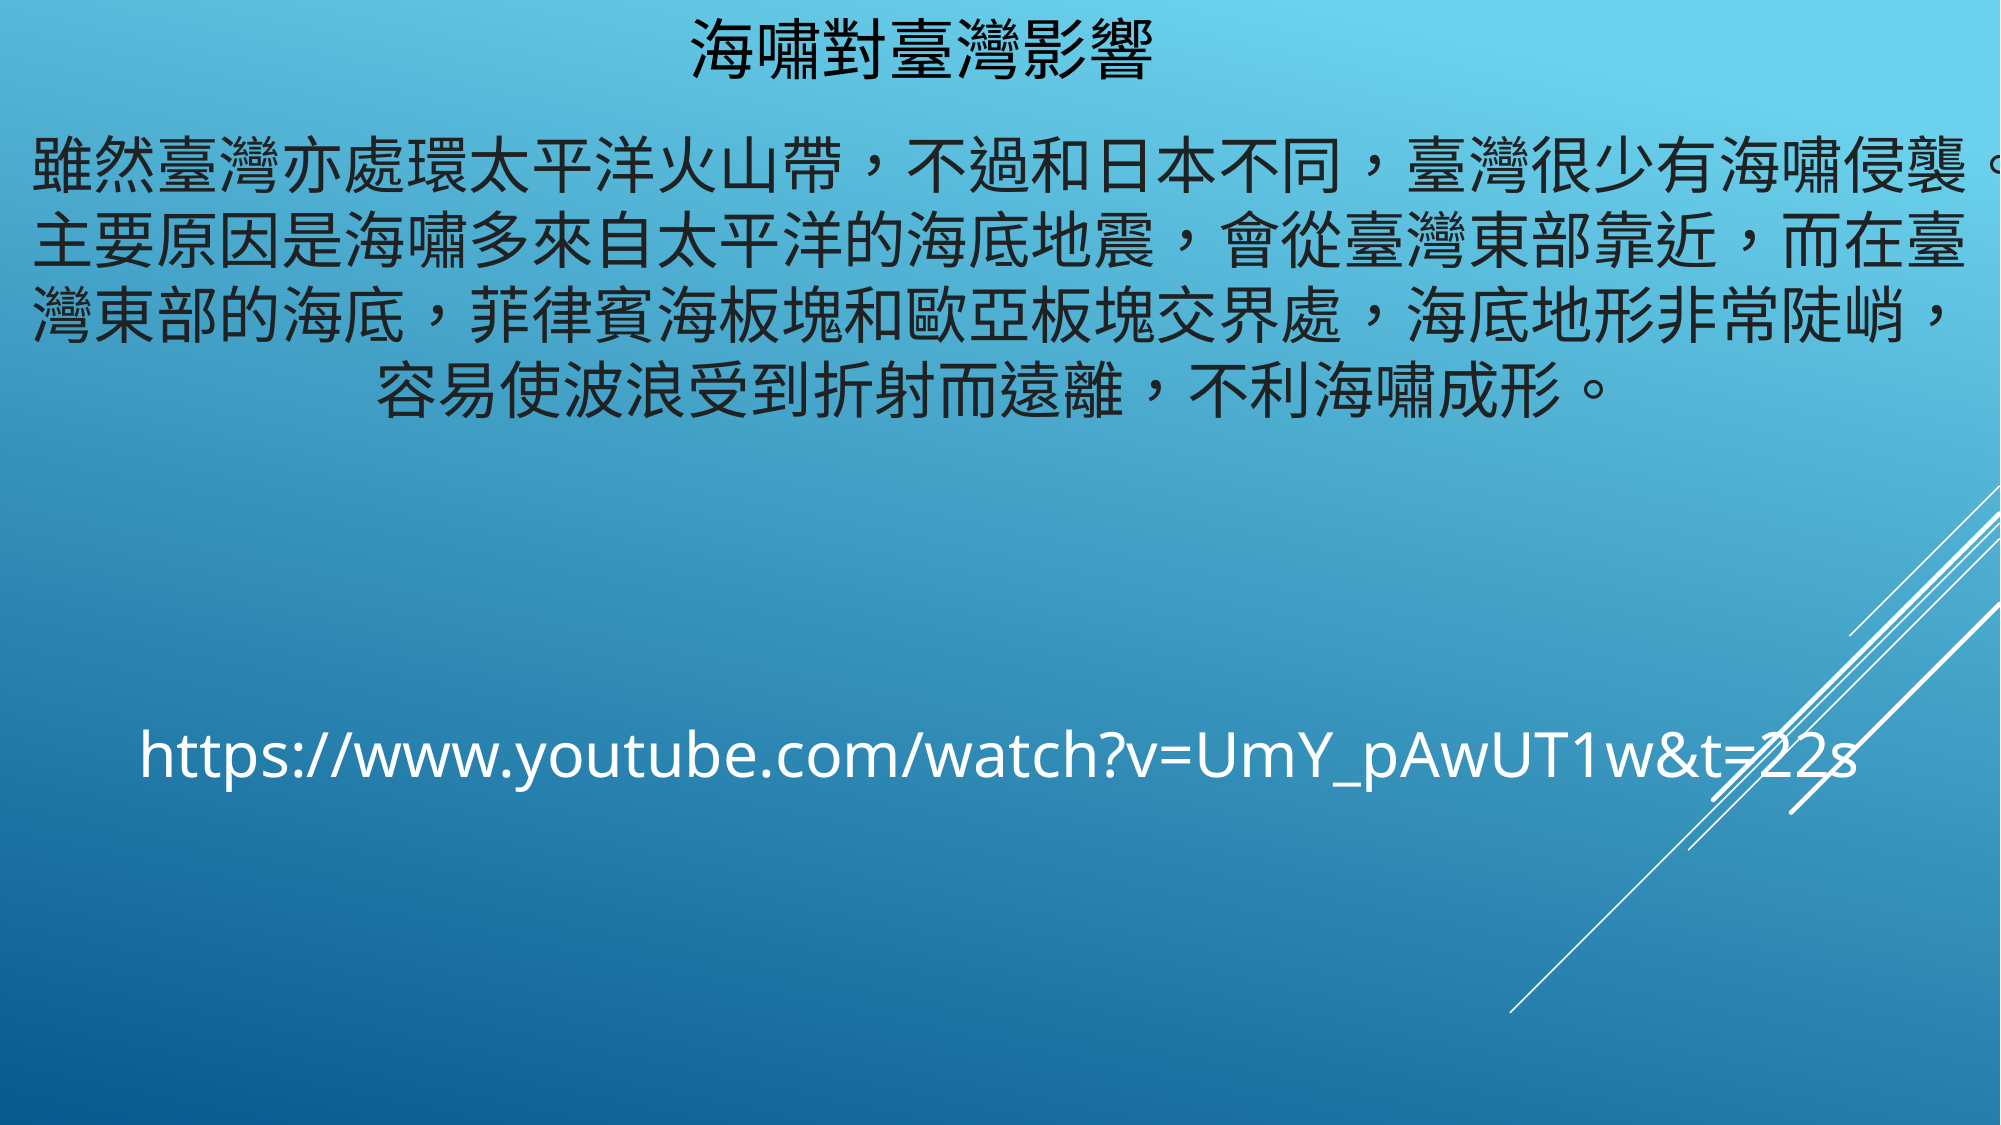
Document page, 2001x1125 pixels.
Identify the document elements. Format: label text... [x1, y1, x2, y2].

text_box 雖然臺灣亦處環太平洋火山帶，不過和日本不同，臺灣很少有海嘯侵襲。主要原因是海嘯多來自太平洋的海底地震，會從臺灣東部靠近，而在臺灣東部的海底，菲律賓海板塊和歐亞板塊交界處，海底地形非常陡峭，容易使波浪受到折射而遠離，不利海嘯成形。 [0, 118, 2000, 434]
text_box 海嘯對臺灣影響 [673, 0, 1673, 118]
text_box https://www.youtube.com/watch?v=UmY_pAwUT1w&t=22s [0, 707, 2000, 798]
